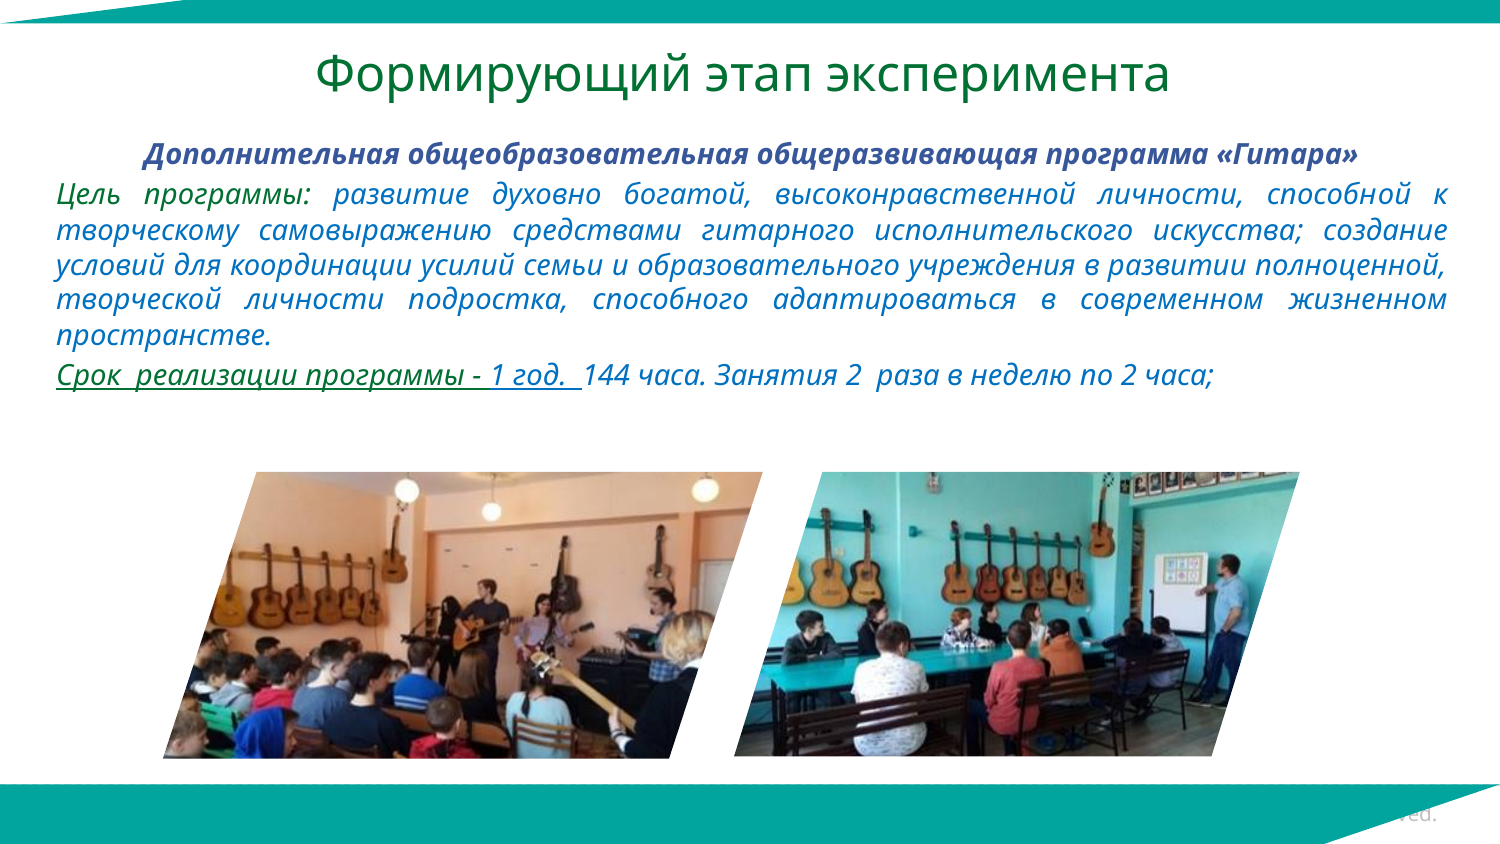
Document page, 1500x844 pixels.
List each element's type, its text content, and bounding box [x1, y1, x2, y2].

picture [162, 471, 1301, 759]
text_box Дополнительная общеобразовательная общеразвивающая программа «Гитара» Цель программы: развитие духовно богатой, высоконравственной личности, способной к творческому самовыражению средствами гитарного исполнительского искусства; создание условий для координации усилий семьи и образовательного учреждения в развитии полноценной, творческой личности подростка, способного адаптироваться в современном жизненном пространстве. Срок реализации программы - 1 год. 144 часа. Занятия 2 раза в неделю по 2 часа; [30, 127, 1463, 403]
text_box [0, 784, 1500, 844]
text_box Формирующий этап эксперимента [0, 34, 1500, 175]
text_box [0, 0, 1500, 24]
